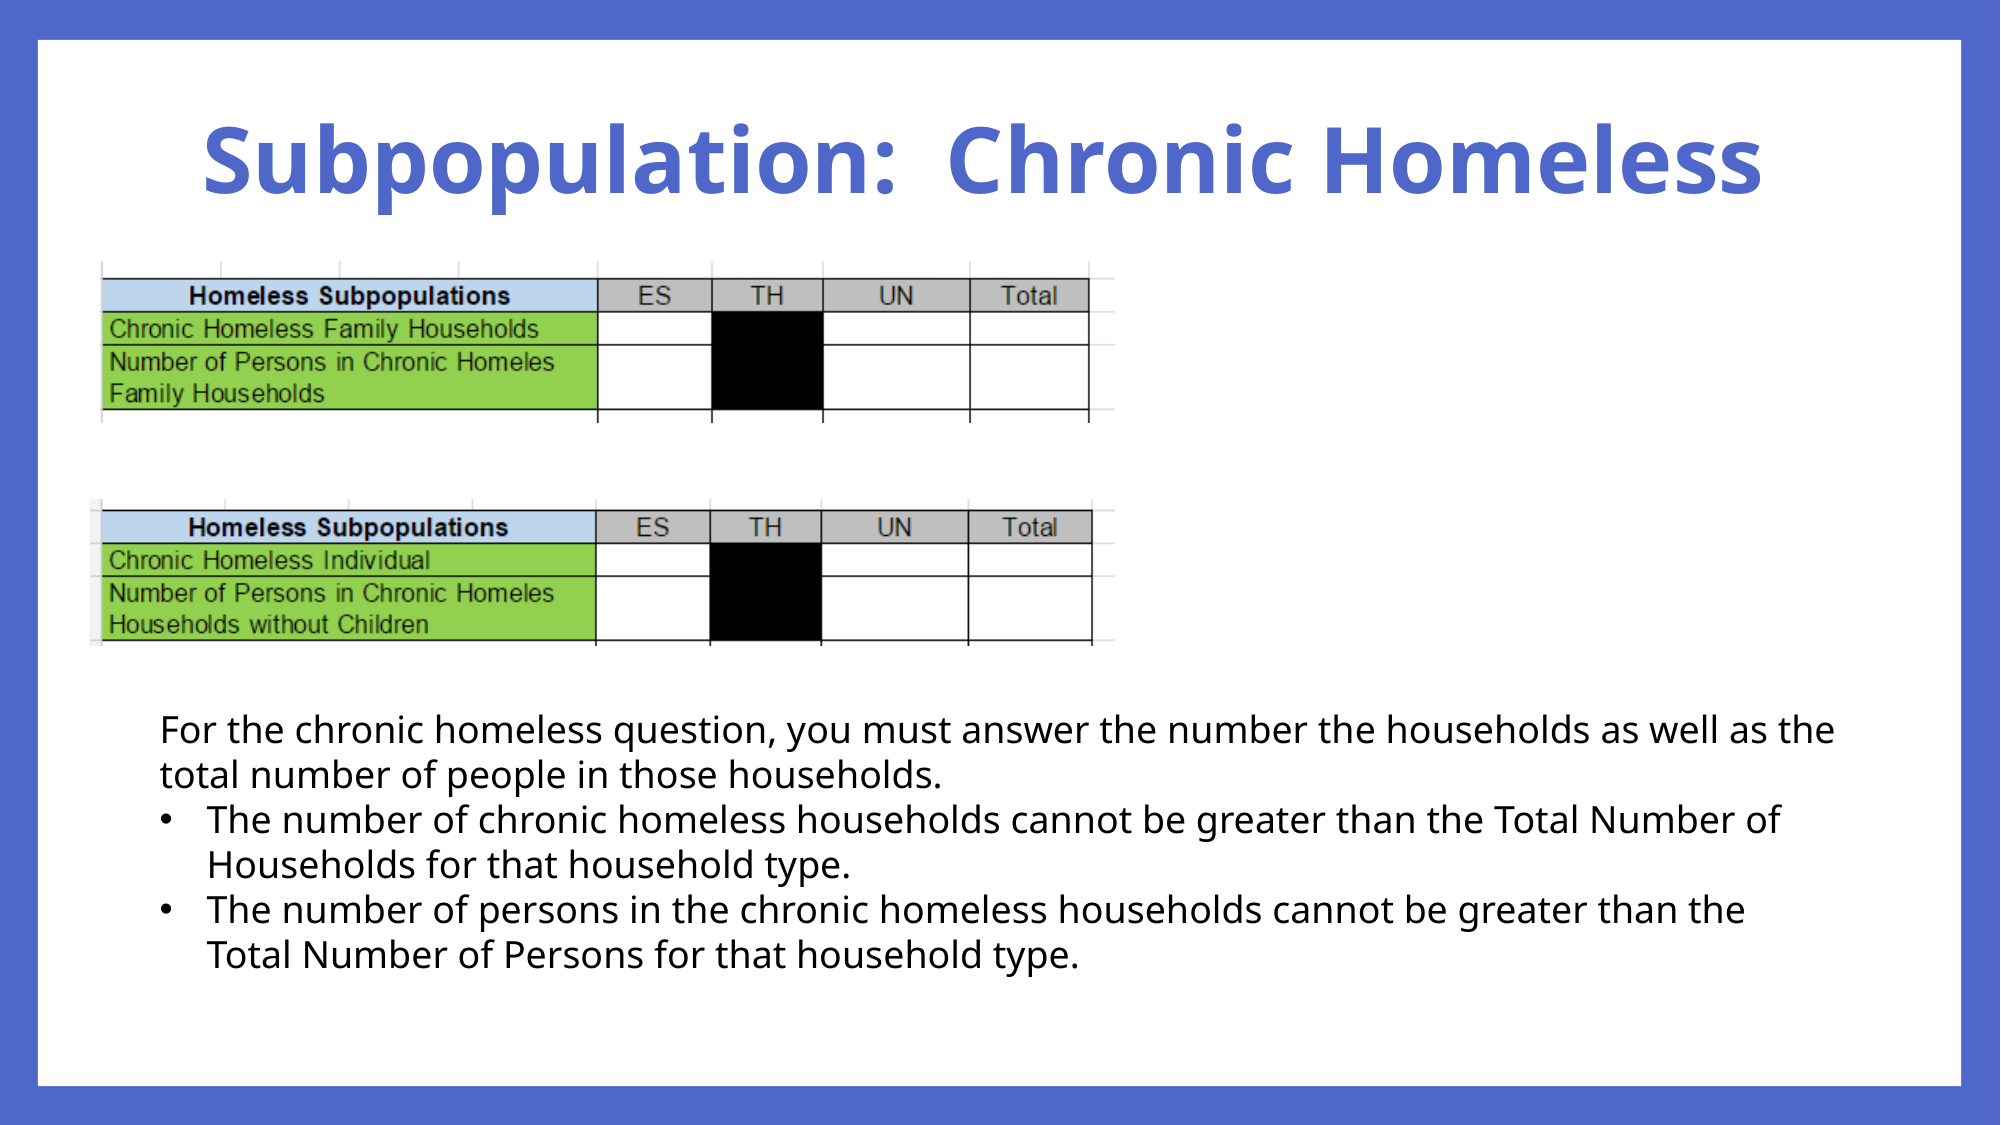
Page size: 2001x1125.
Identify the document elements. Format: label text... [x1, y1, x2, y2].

text_box For the chronic homeless question, you must answer the number the households as well as the total number of people in those households. The number of chronic homeless households cannot be greater than the Total Number of Households for that household type. The number of persons in the chronic homeless households cannot be greater than the Total Number of Persons for that household type. [144, 698, 1857, 983]
title Subpopulation: Chronic Homeless [187, 99, 1808, 229]
picture [90, 498, 1115, 647]
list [99, 261, 1115, 423]
